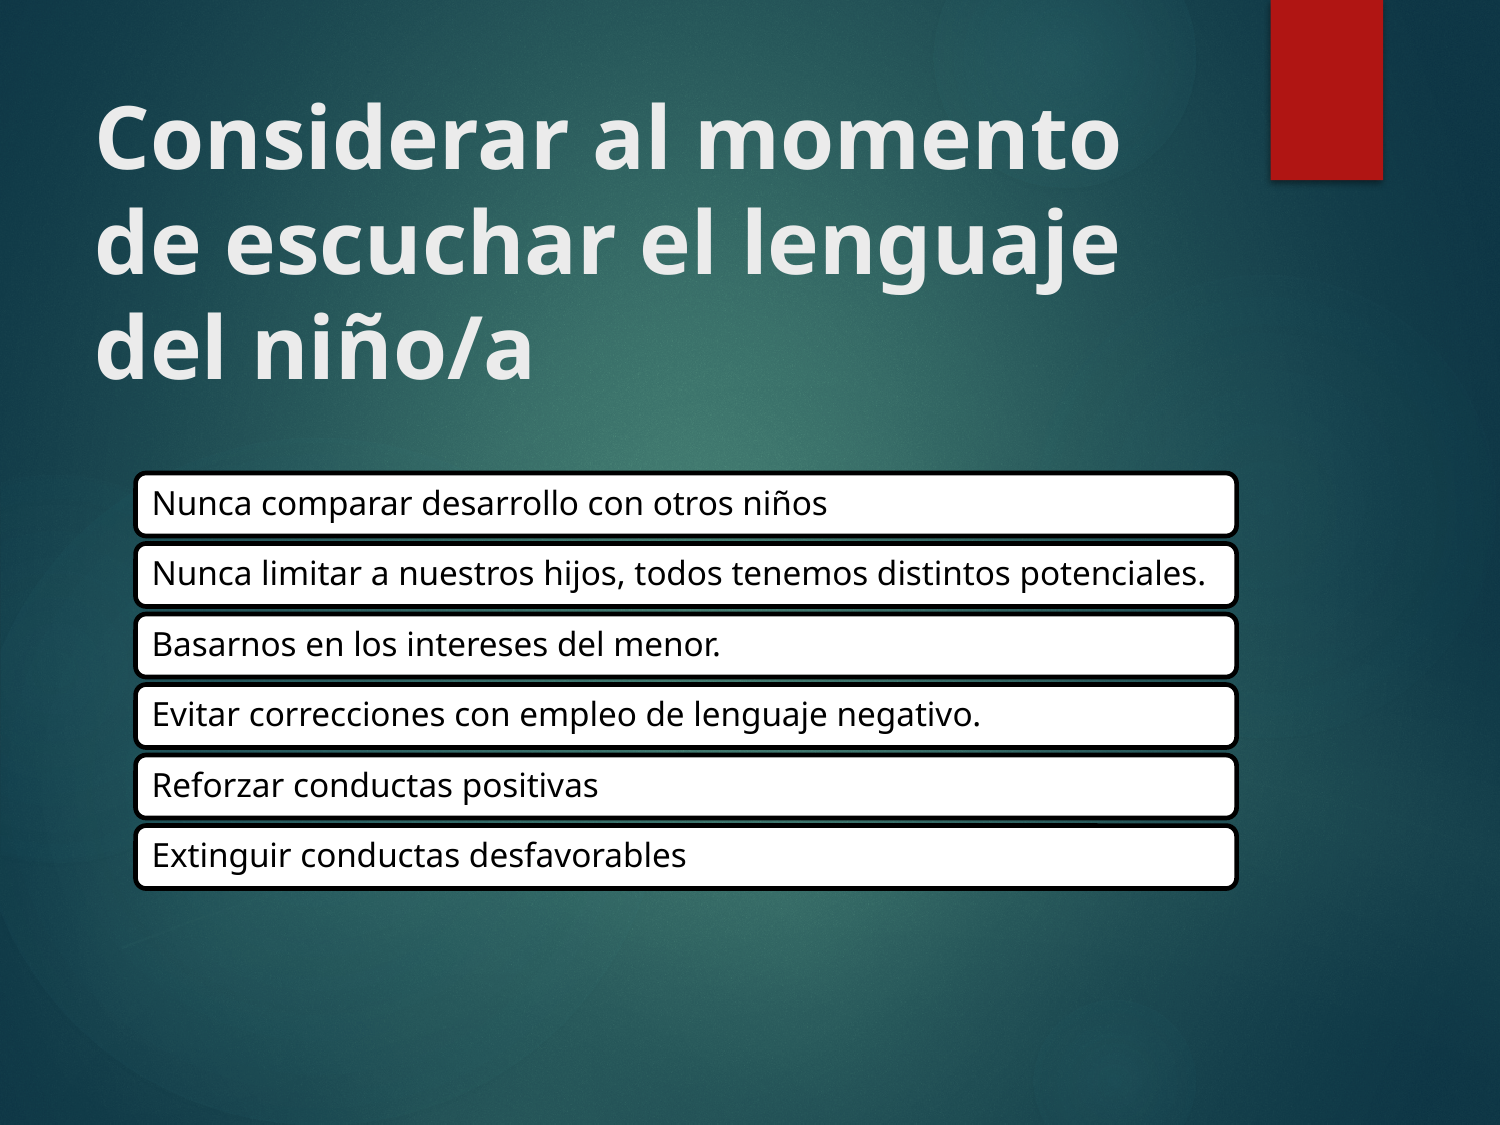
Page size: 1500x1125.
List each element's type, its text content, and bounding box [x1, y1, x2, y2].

title Considerar al momento de escuchar el lenguaje del niño/a [79, 74, 1237, 304]
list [135, 336, 1237, 1026]
